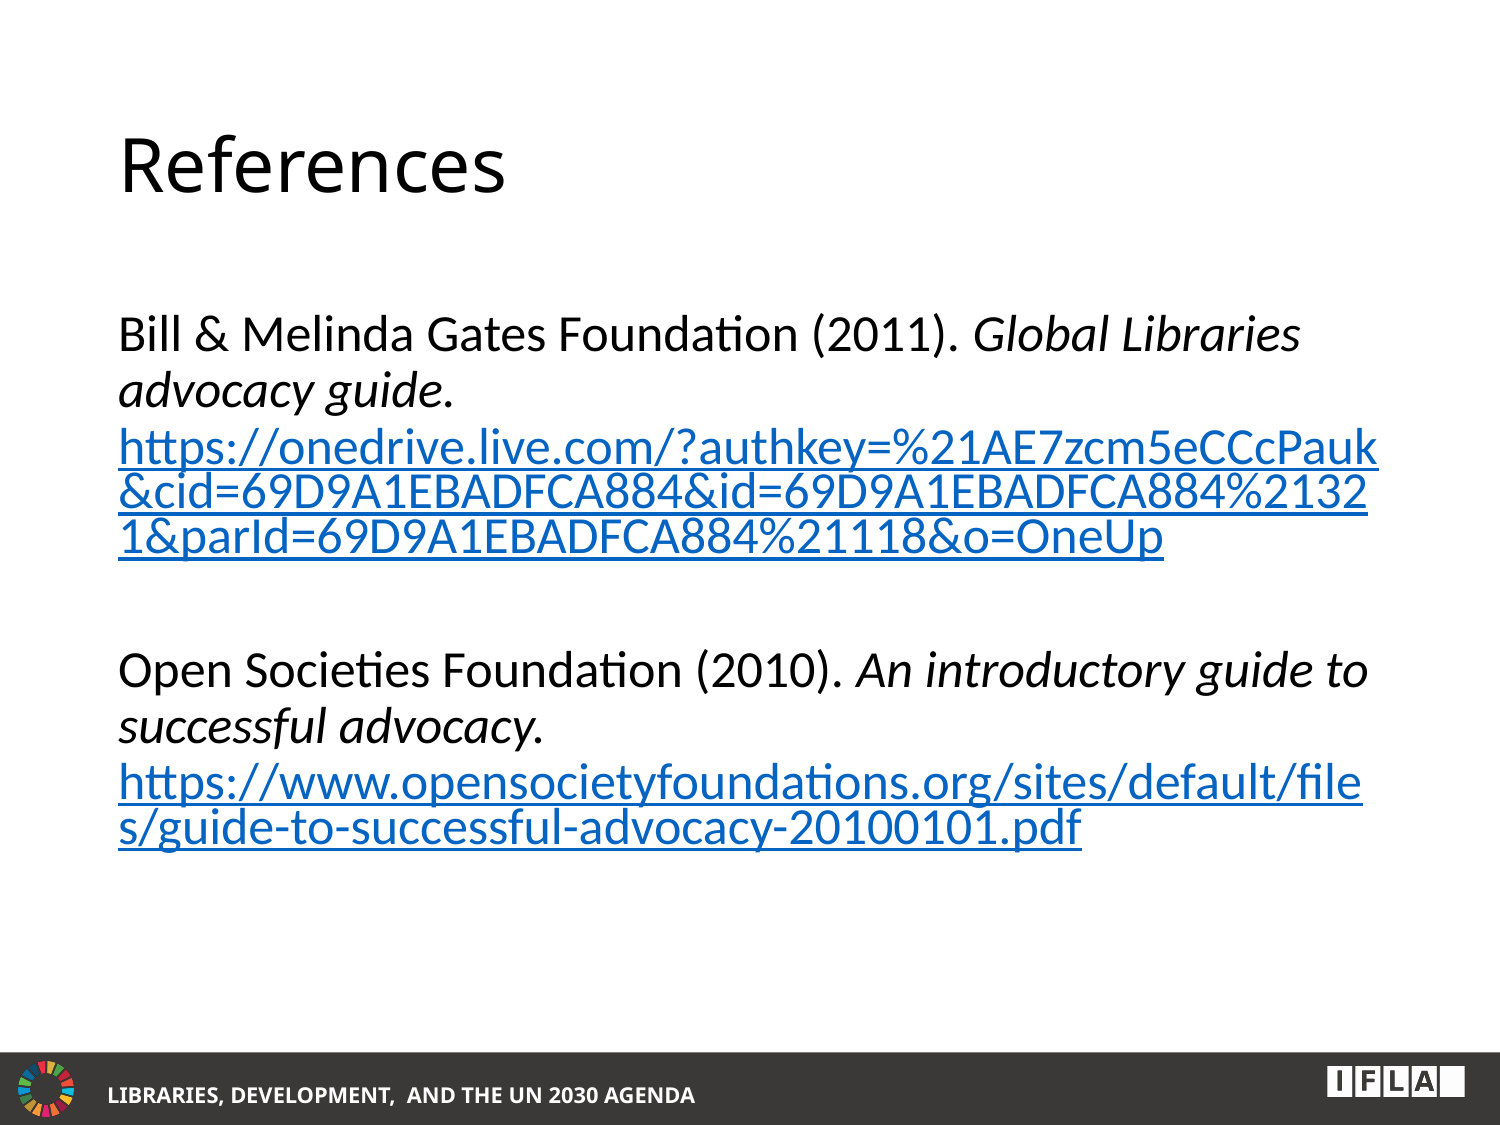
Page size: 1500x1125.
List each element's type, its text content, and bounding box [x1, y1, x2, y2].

list Bill & Melinda Gates Foundation (2011). Global Libraries advocacy guide. https://onedrive.live.com/?authkey=%21AE7zcm5eCCcPauk&cid=69D9A1EBADFCA884&id=69D9A1EBADFCA884%21321&parId=69D9A1EBADFCA884%21118&o=OneUp Open Societies Foundation (2010). An introductory guide to successful advocacy. https://www.opensocietyfoundations.org/sites/default/files/guide-to-successful-advocacy-20100101.pdf [103, 299, 1397, 1014]
title References [103, 59, 1397, 278]
picture [18, 1061, 74, 1117]
picture [1327, 1064, 1465, 1099]
